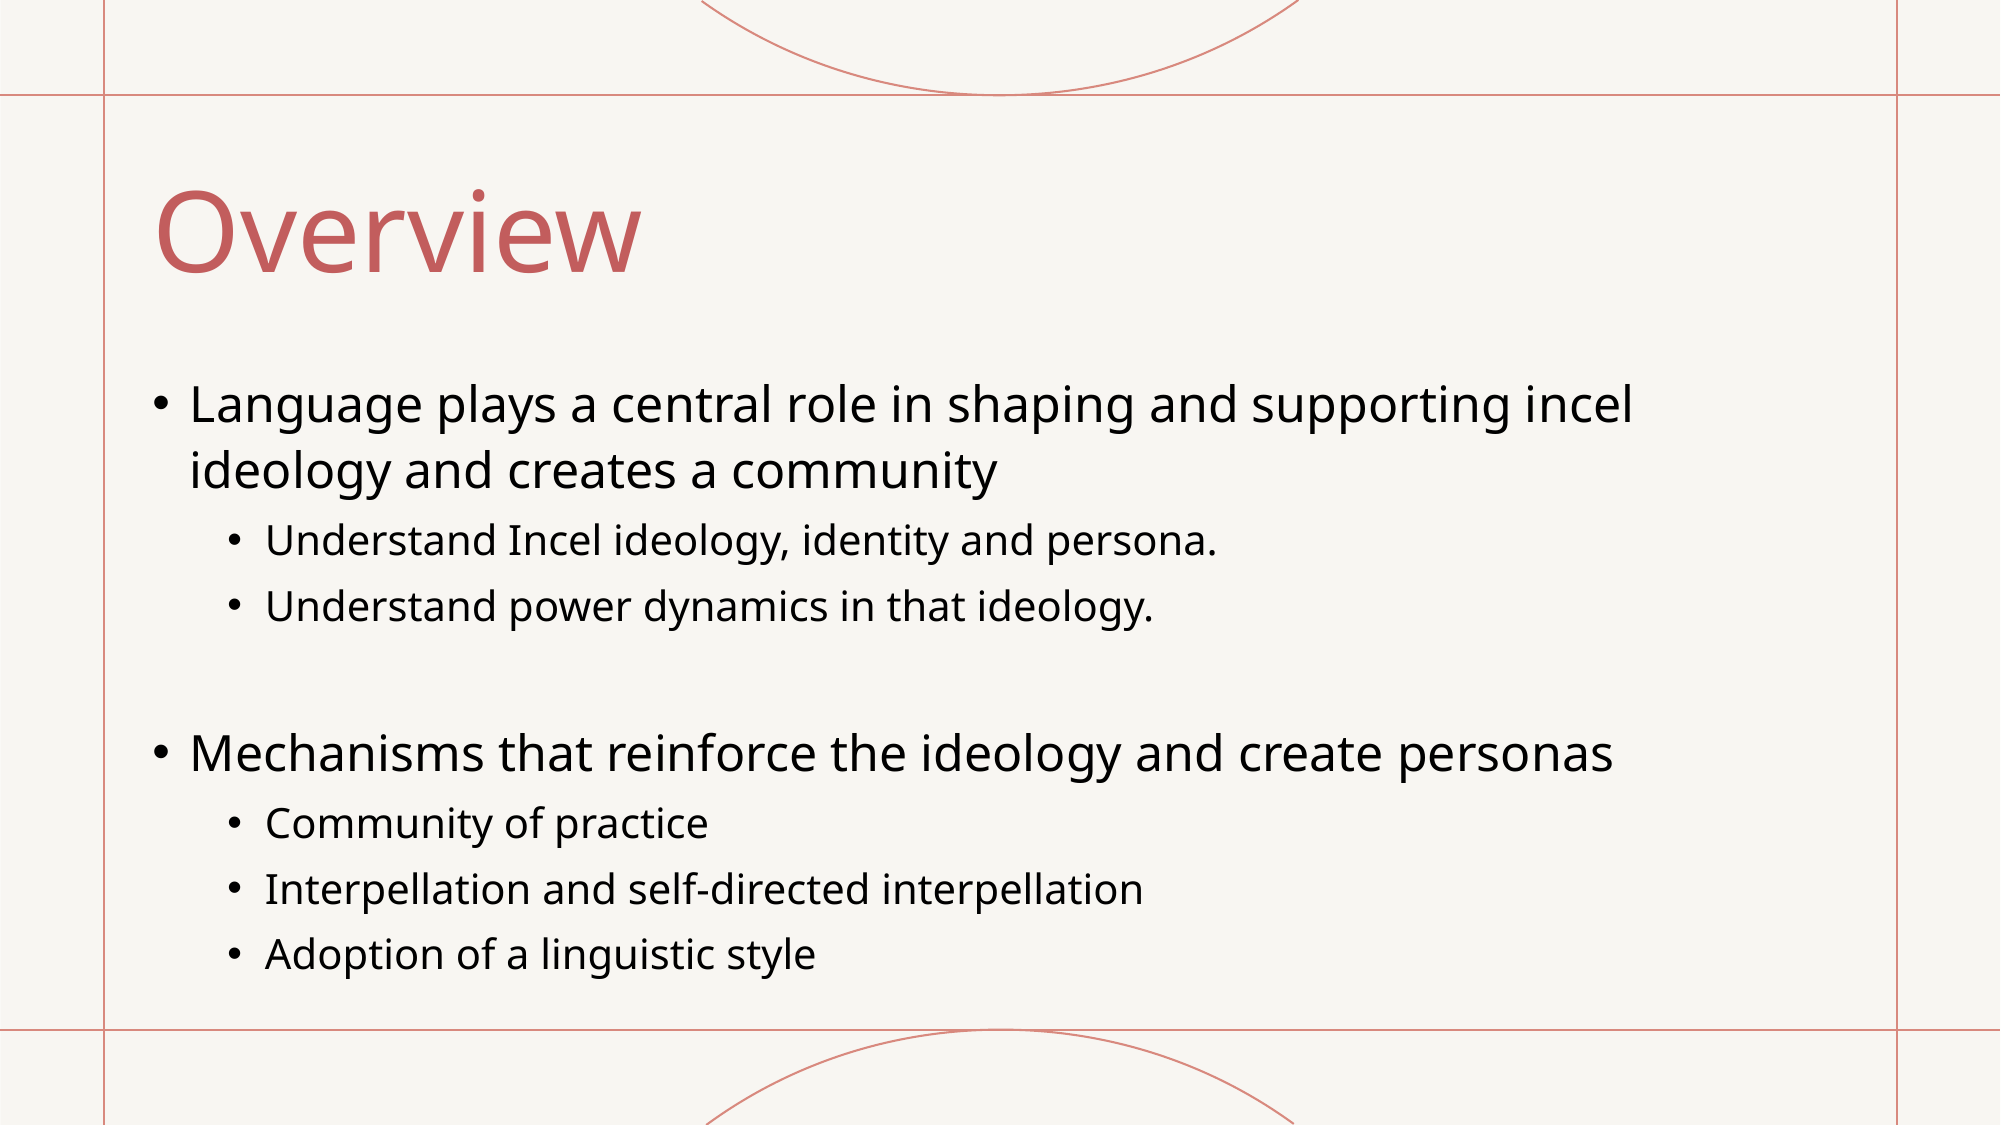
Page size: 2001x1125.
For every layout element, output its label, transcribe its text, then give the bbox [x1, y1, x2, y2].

title Overview [137, 119, 1863, 337]
list Language plays a central role in shaping and supporting incel ideology and creates a community Understand Incel ideology, identity and persona. Understand power dynamics in that ideology. Mechanisms that reinforce the ideology and create personas Community of practice Interpellation and self-directed interpellation Adoption of a linguistic style [137, 359, 1863, 987]
